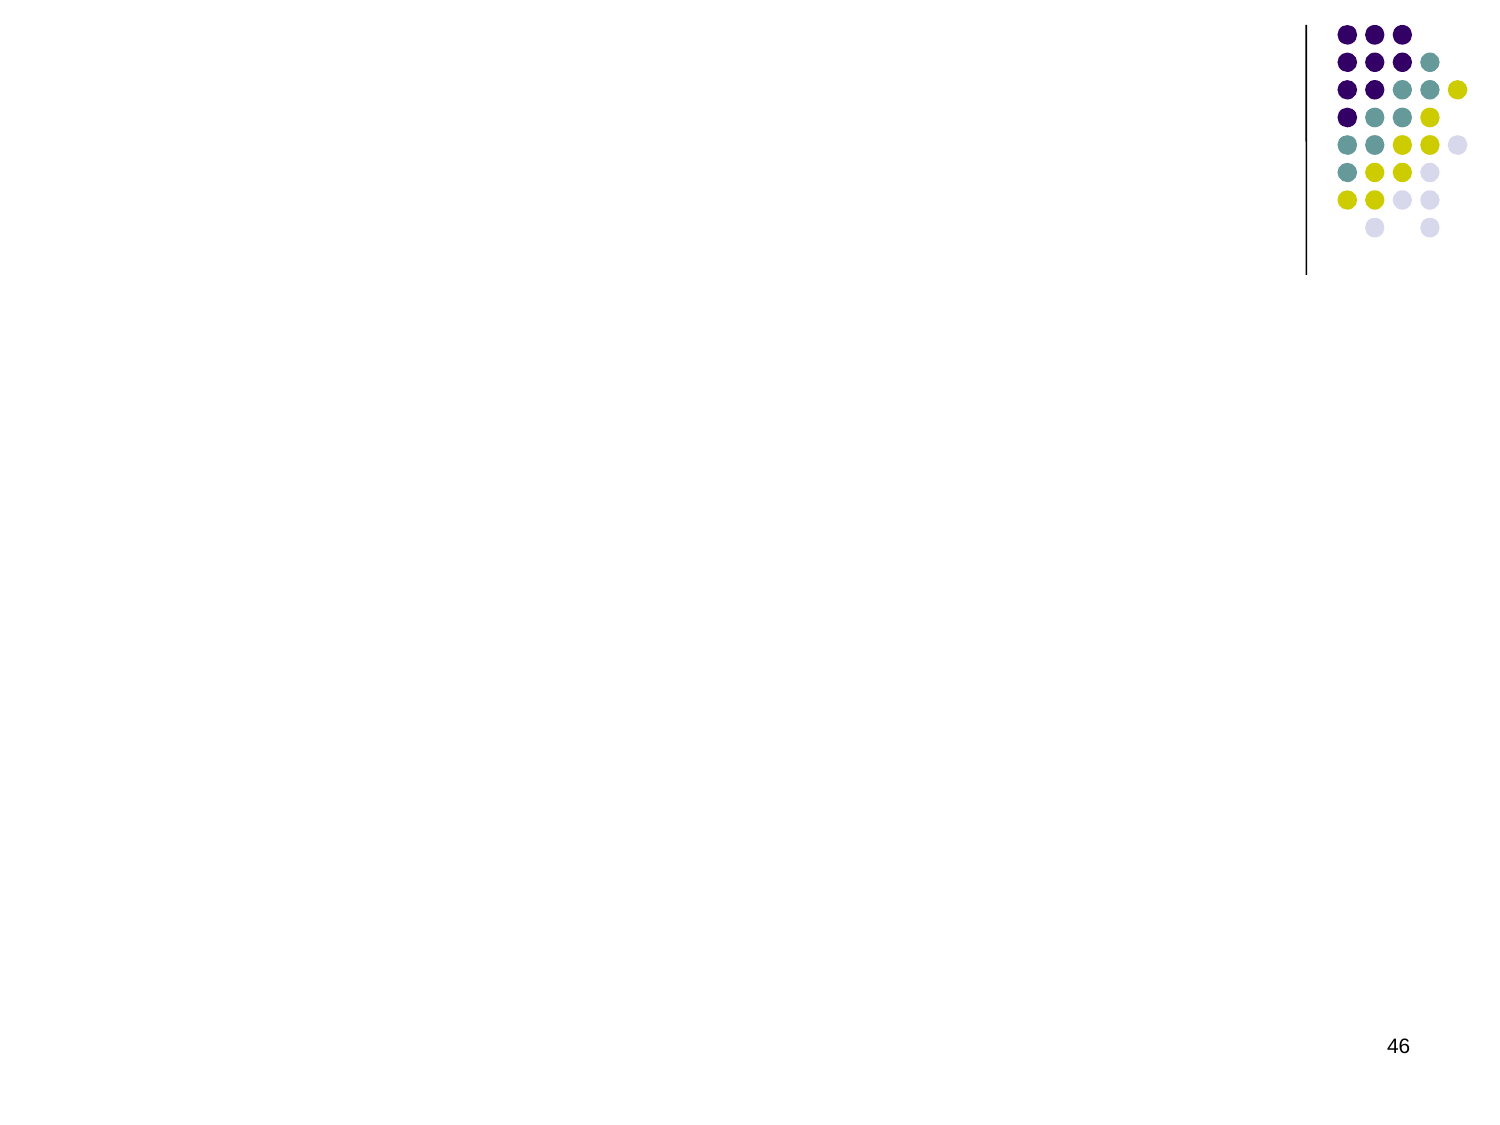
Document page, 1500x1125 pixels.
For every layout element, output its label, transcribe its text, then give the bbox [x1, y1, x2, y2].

slide_number 46 [1074, 1025, 1425, 1100]
